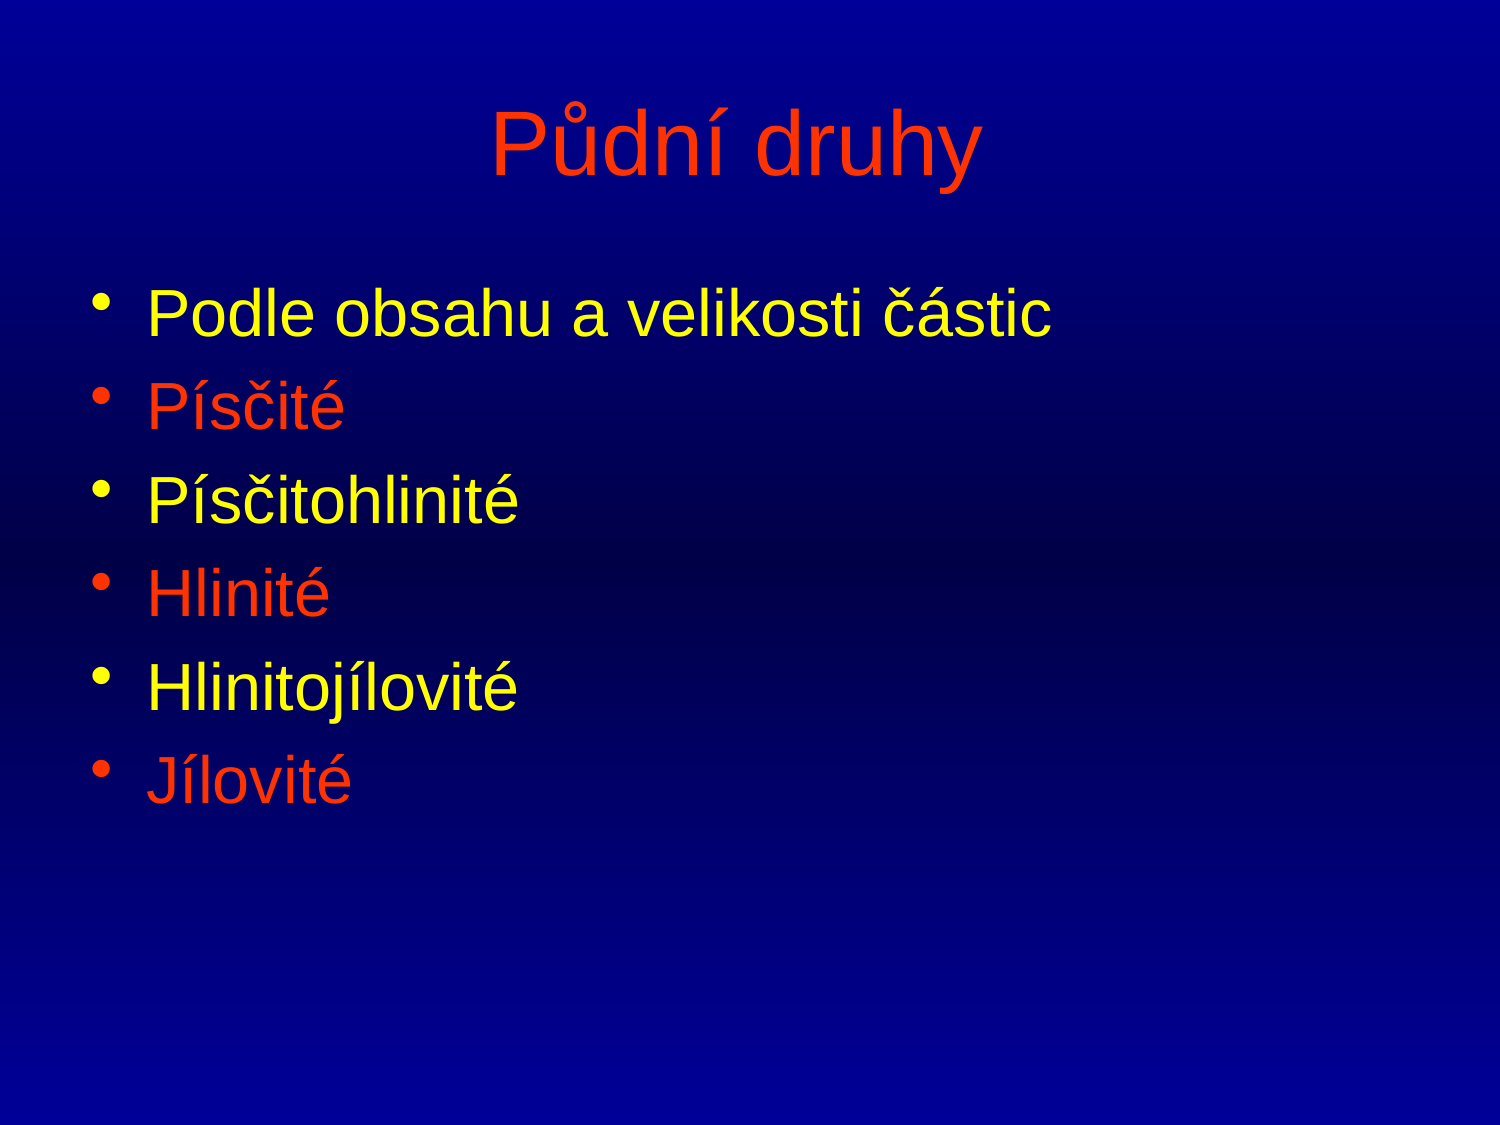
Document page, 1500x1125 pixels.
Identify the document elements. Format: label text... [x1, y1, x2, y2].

list Podle obsahu a velikosti částic Písčité Písčitohlinité Hlinité Hlinitojílovité Jílovité [75, 262, 1425, 1005]
title Půdní druhy [75, 45, 1425, 233]
